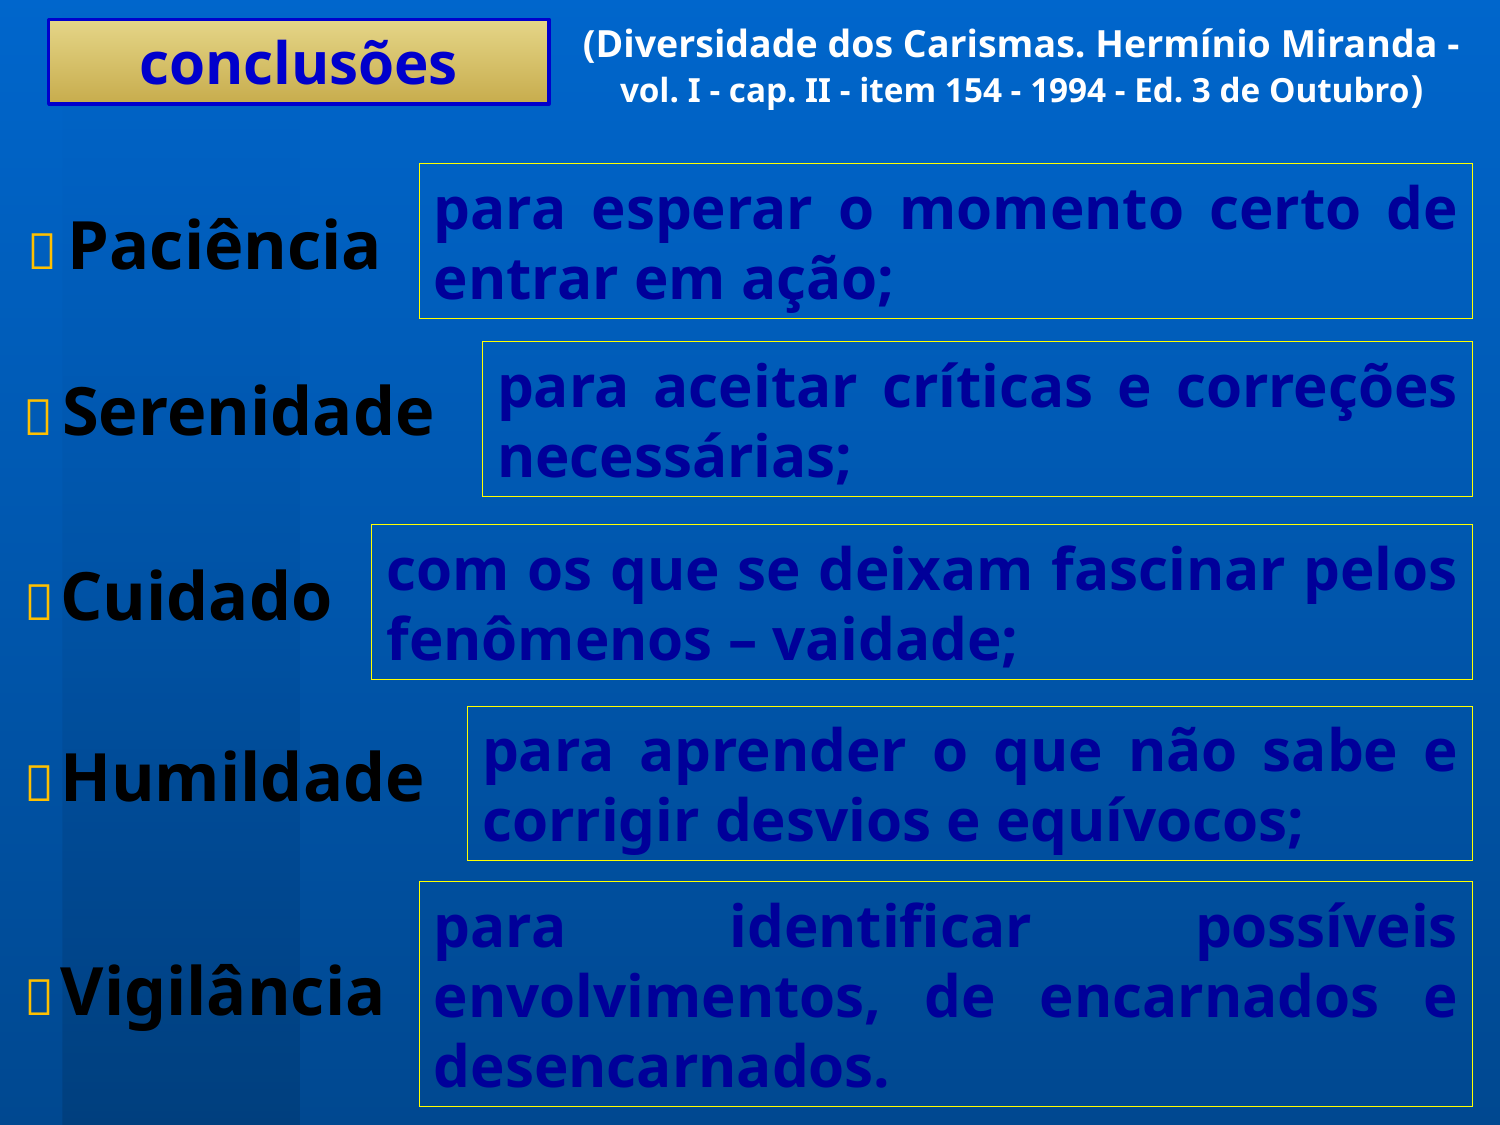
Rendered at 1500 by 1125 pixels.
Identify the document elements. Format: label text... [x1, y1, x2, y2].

text_box  Cuidado [9, 546, 371, 641]
text_box  Serenidade [8, 361, 482, 457]
text_box  Paciência [13, 195, 419, 291]
text_box para aprender o que não sabe e corrigir desvios e equívocos; [467, 706, 1473, 861]
text_box para identificar possíveis envolvimentos, de encarnados e desencarnados. [419, 881, 1473, 1107]
text_box para esperar o momento certo de entrar em ação; [419, 163, 1473, 319]
text_box para aceitar críticas e correções necessárias; [482, 341, 1473, 497]
text_box com os que se deixam fascinar pelos fenômenos – vaidade; [371, 524, 1473, 680]
text_box  Vigilância [10, 941, 419, 1037]
text_box  Humildade [10, 727, 467, 823]
text_box (Diversidade dos Carismas. Hermínio Miranda - vol. I - cap. II - item 154 - 1994 - Ed. 3 de Outubro) [549, 12, 1495, 118]
text_box  Cuidado [1473, 546, 1483, 641]
text_box conclusões [48, 19, 549, 105]
text_box  Vigilância [1473, 941, 1483, 1037]
